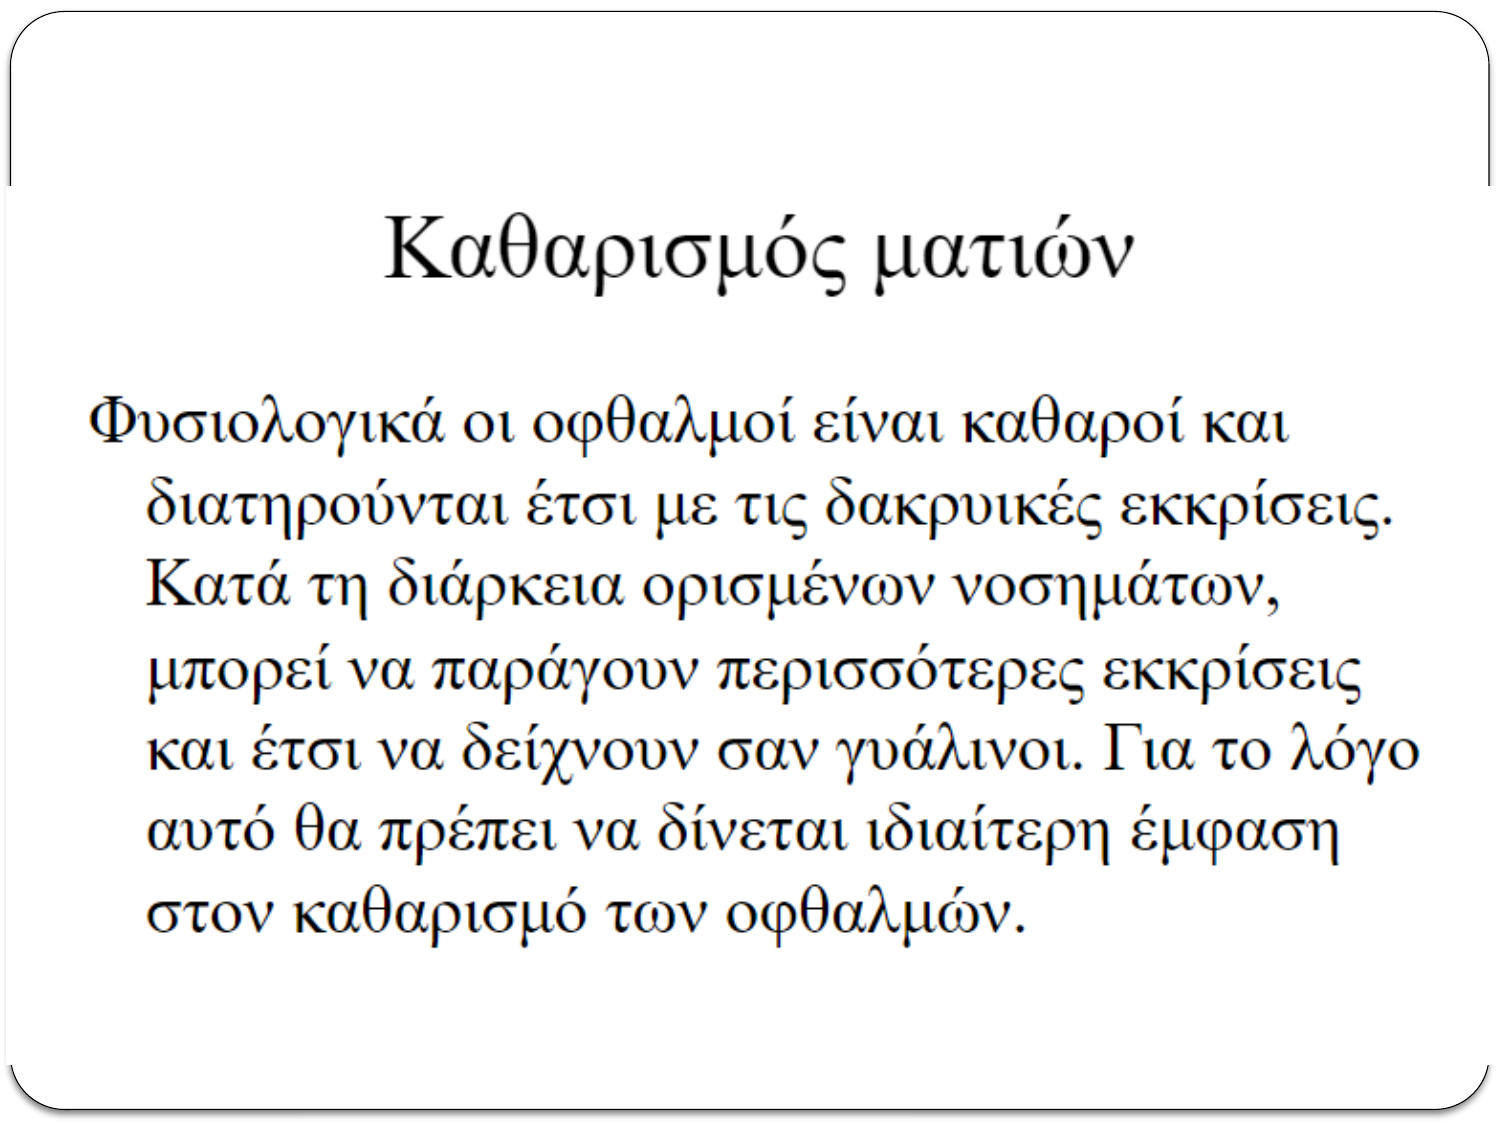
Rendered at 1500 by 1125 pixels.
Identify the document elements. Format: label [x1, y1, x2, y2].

picture [6, 186, 1500, 1065]
